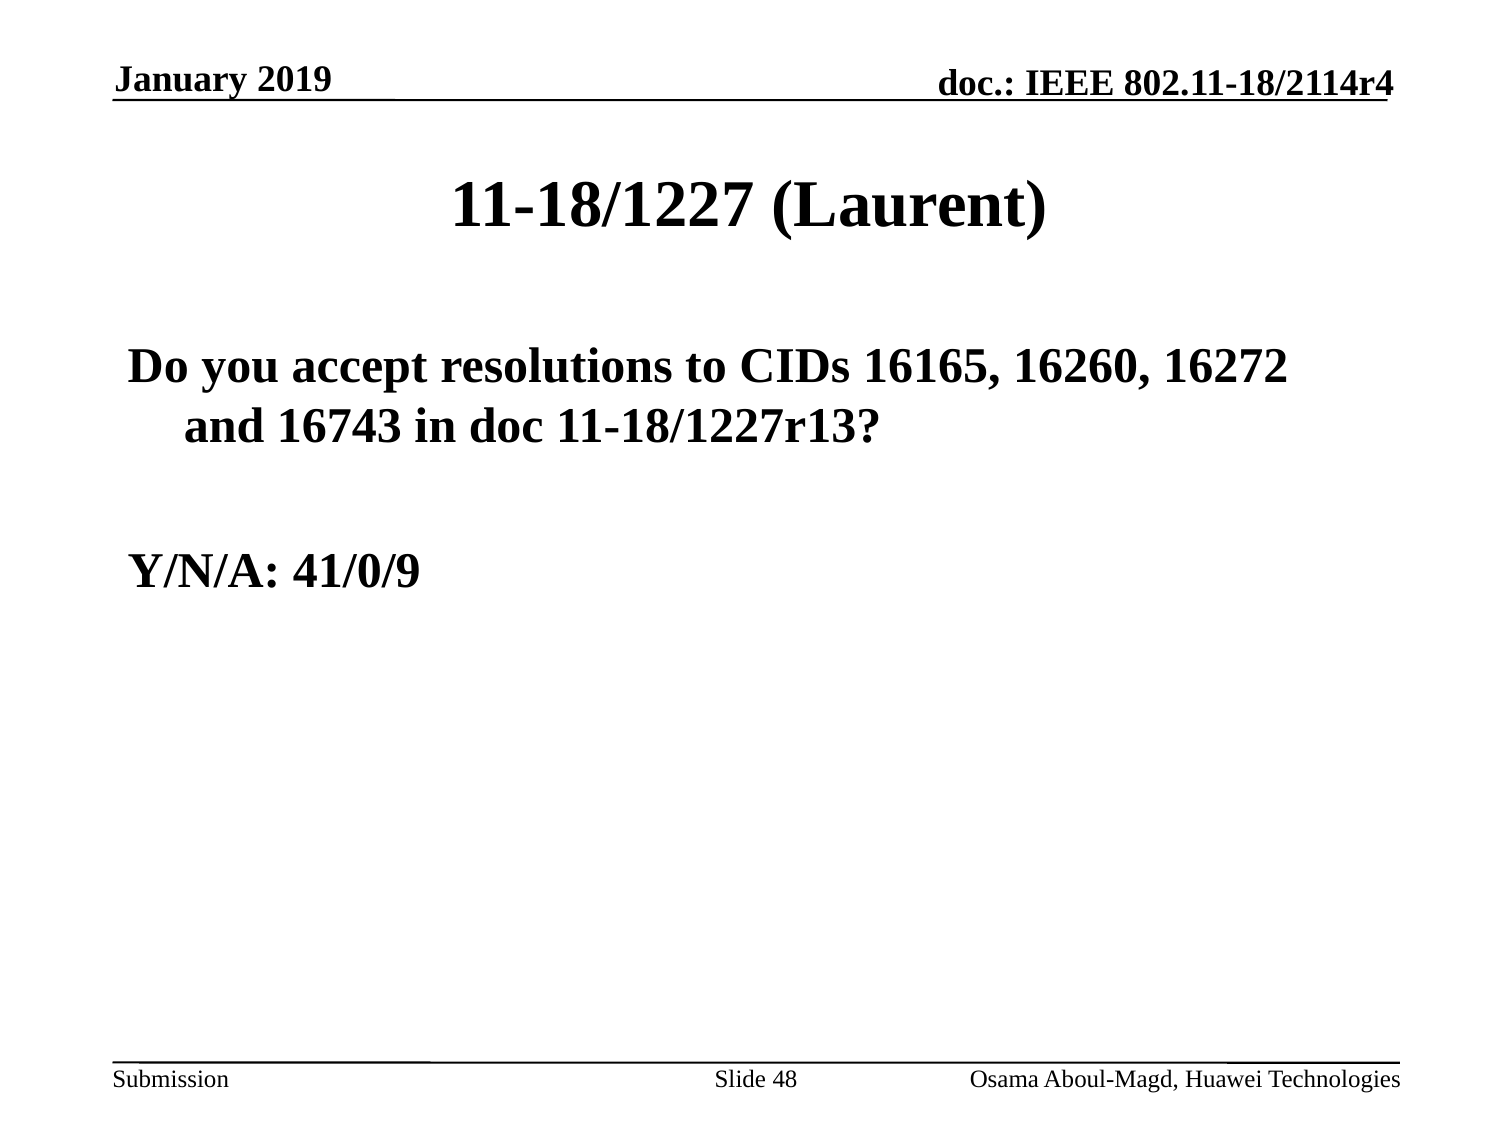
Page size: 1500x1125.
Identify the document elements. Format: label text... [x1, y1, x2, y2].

footer Osama Aboul-Magd, Huawei Technologies [878, 1061, 1402, 1093]
slide_number Slide 48 [712, 1061, 800, 1123]
list Do you accept resolutions to CIDs 16165, 16260, 16272 and 16743 in doc 11-18/1227r13? Y/N/A: 41/0/9 [112, 324, 1388, 1000]
title 11-18/1227 (Laurent) [112, 112, 1388, 288]
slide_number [114, 54, 423, 100]
